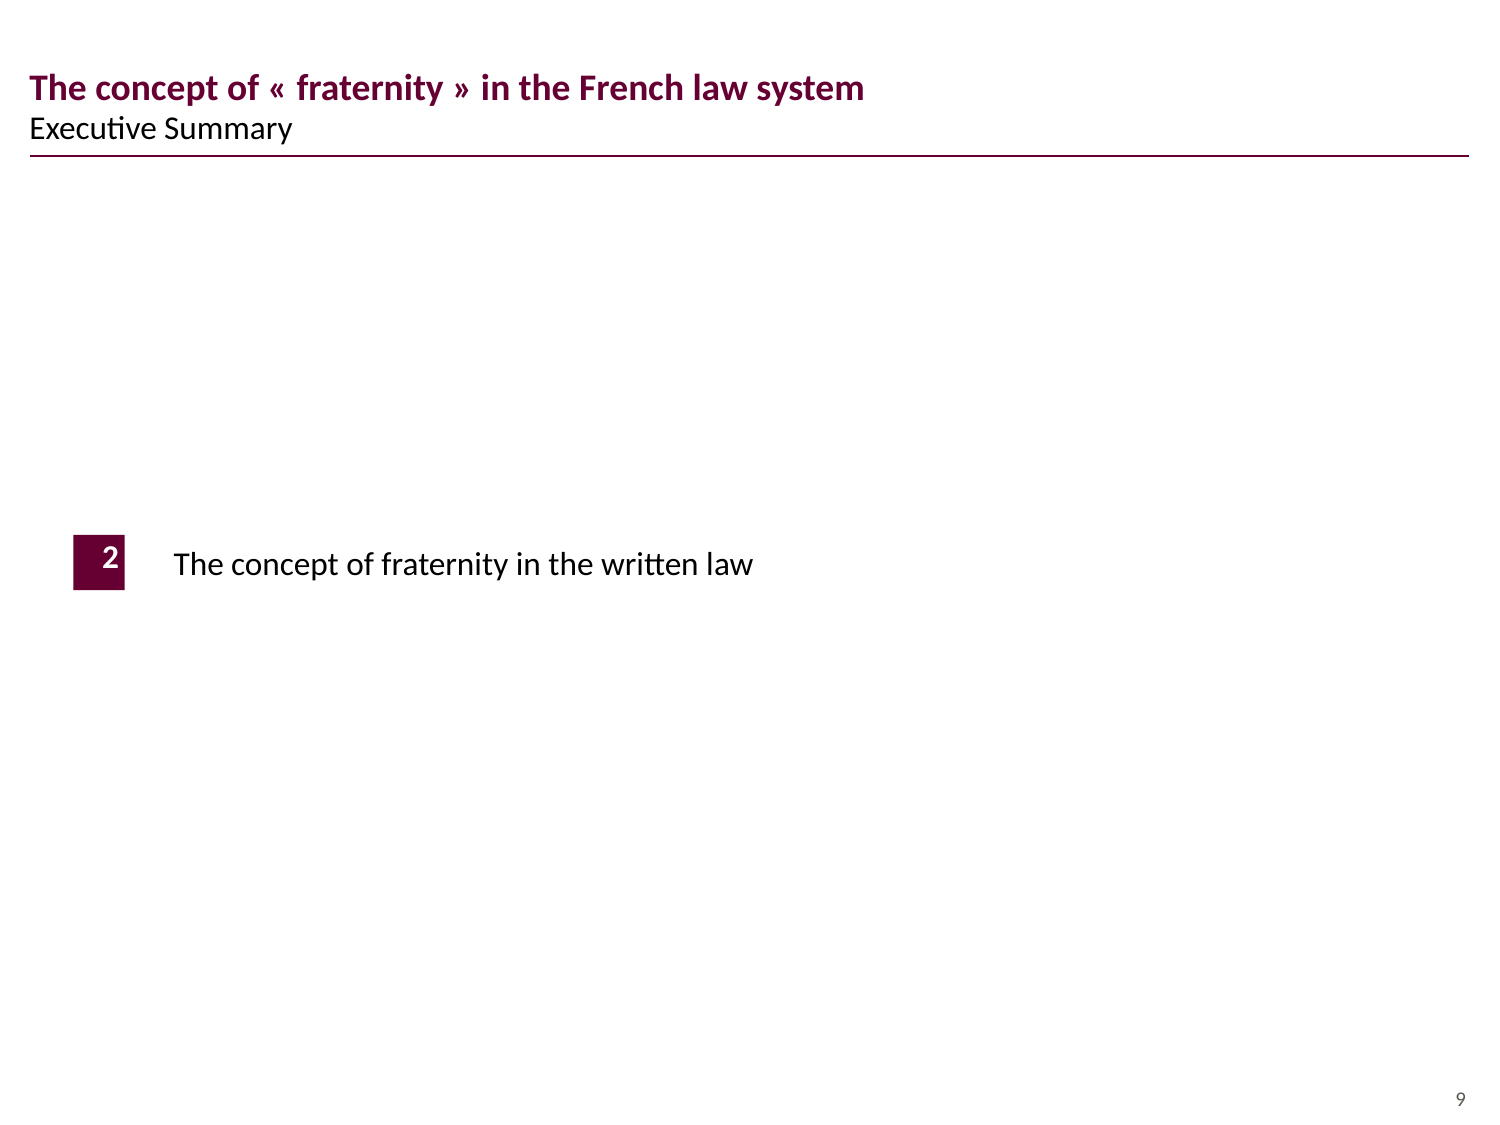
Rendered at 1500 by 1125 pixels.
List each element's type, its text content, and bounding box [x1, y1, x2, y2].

list Executive Summary [29, 104, 1470, 153]
title The concept of « fraternity » in the French law system [29, 55, 1470, 104]
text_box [73, 527, 1424, 597]
